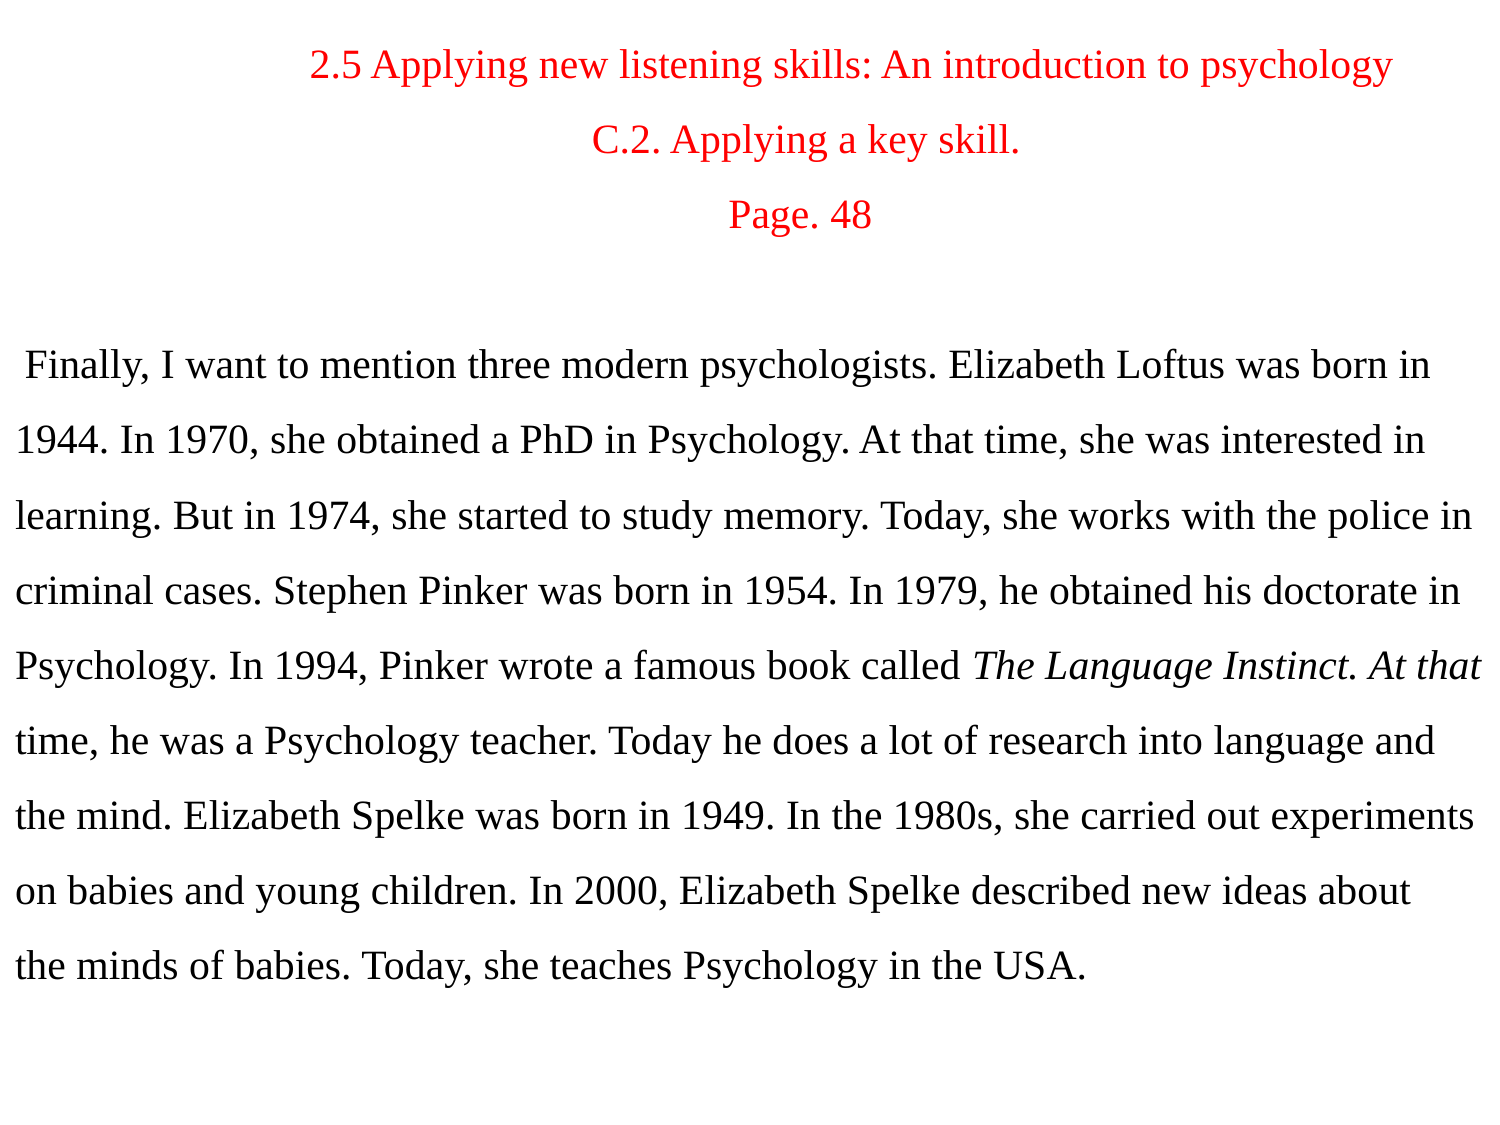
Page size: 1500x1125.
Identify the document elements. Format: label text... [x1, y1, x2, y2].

title 2.5 Applying new listening skills: An introduction to psychology C.2. Applying a key skill. Page. 48 Finally, I want to mention three modern psychologists. Elizabeth Loftus was born in 1944. In 1970, she obtained a PhD in Psychology. At that time, she was interested in learning. But in 1974, she started to study memory. Today, she works with the police in criminal cases. Stephen Pinker was born in 1954. In 1979, he obtained his doctorate in Psychology. In 1994, Pinker wrote a famous book called The Language Instinct. At that time, he was a Psychology teacher. Today he does a lot of research into language and the mind. Elizabeth Spelke was born in 1949. In the 1980s, she carried out experiments on babies and young children. In 2000, Elizabeth Spelke described new ideas about the minds of babies. Today, she teaches Psychology in the USA. [0, 0, 1500, 1125]
